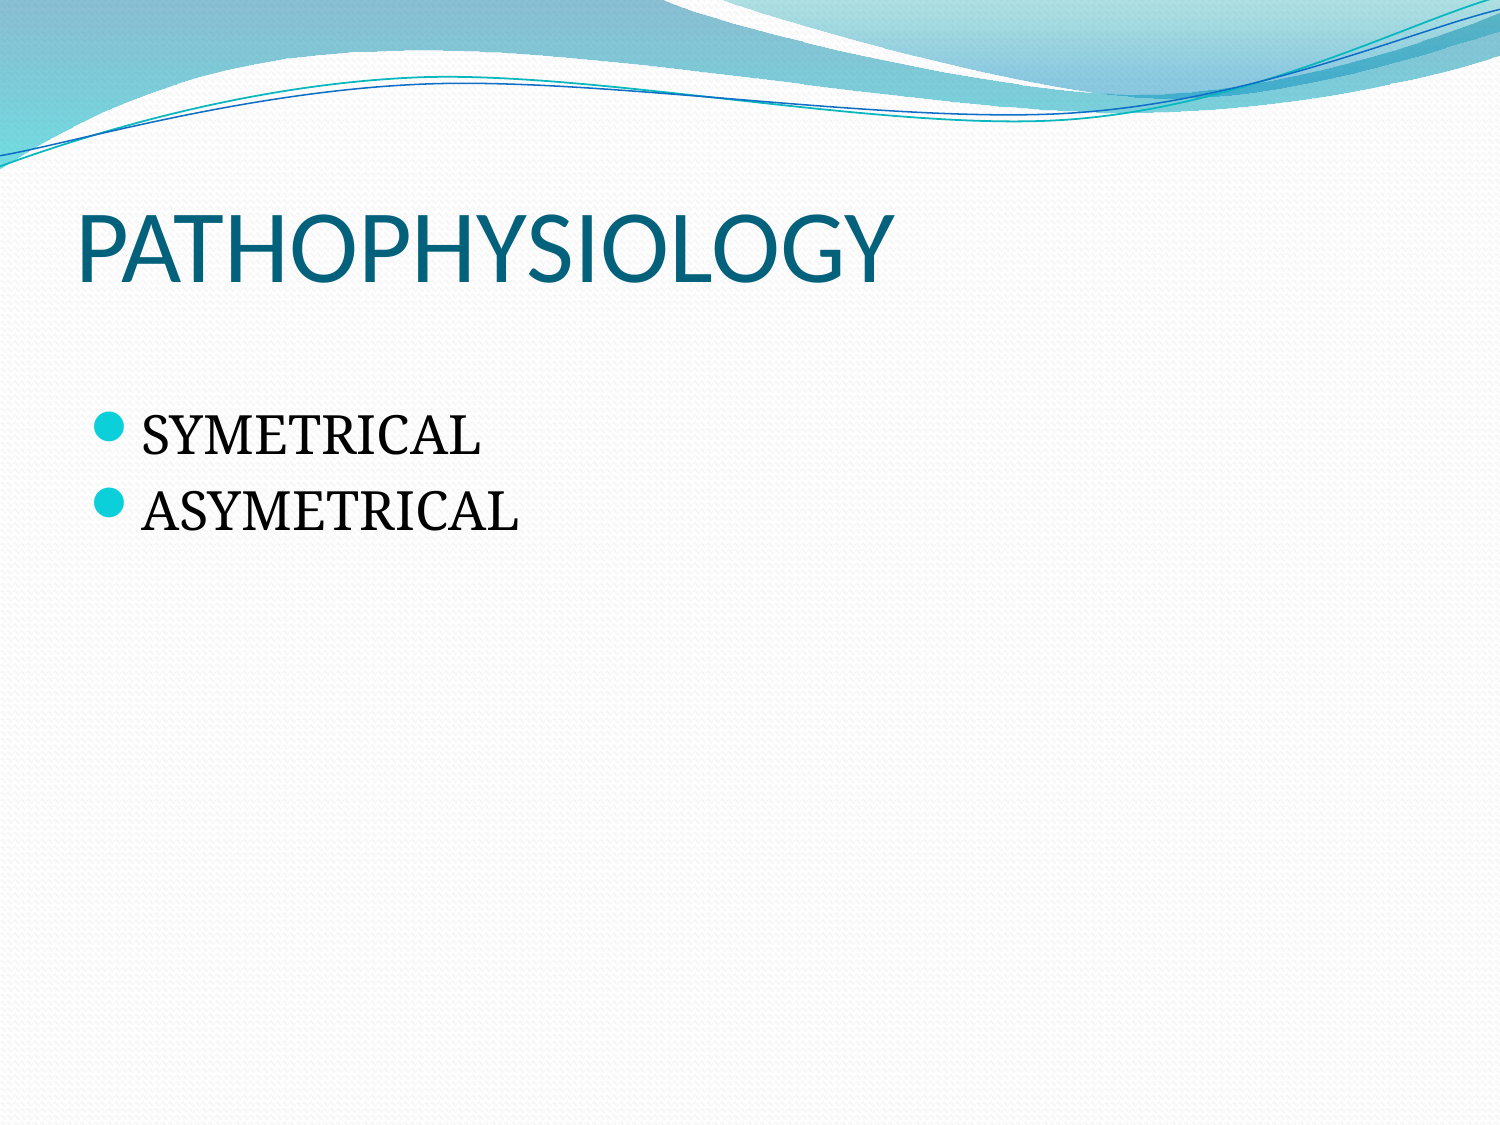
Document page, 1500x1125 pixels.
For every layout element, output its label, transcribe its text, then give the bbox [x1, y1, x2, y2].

title PATHOPHYSIOLOGY [75, 115, 1425, 303]
list SYMETRICAL ASYMETRICAL [75, 317, 1425, 1038]
